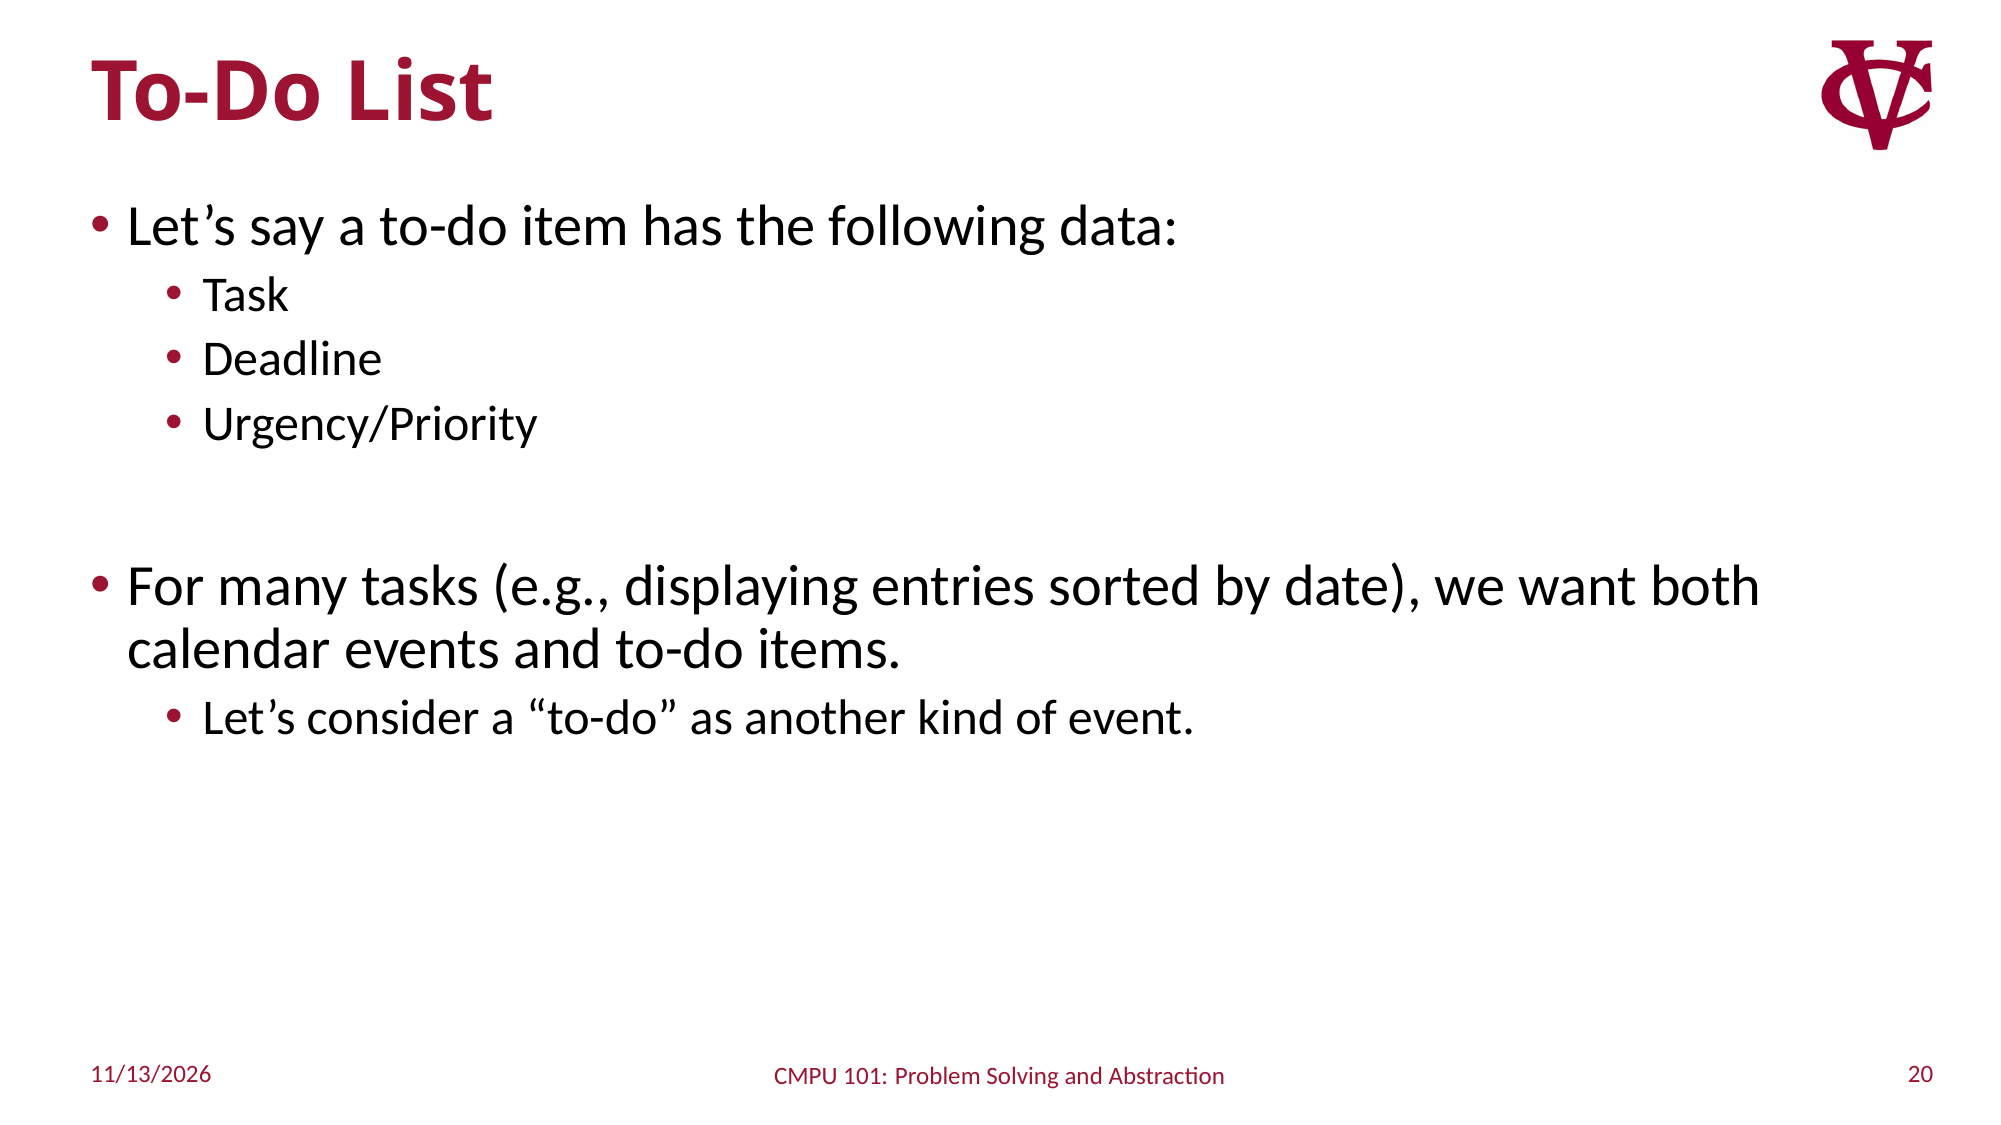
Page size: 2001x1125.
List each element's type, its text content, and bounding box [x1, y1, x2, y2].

slide_number 20 [1384, 1042, 1949, 1103]
list Let’s say a to-do item has the following data: Task Deadline Urgency/Priority For many tasks (e.g., displaying entries sorted by date), we want both calendar events and to-do items. Let’s consider a “to-do” as another kind of event. [75, 187, 1925, 1006]
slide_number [75, 1042, 640, 1103]
footer CMPU 101: Problem Solving and Abstraction [662, 1042, 1338, 1103]
picture [1809, 24, 1949, 164]
title To-Do List [75, 37, 1793, 151]
